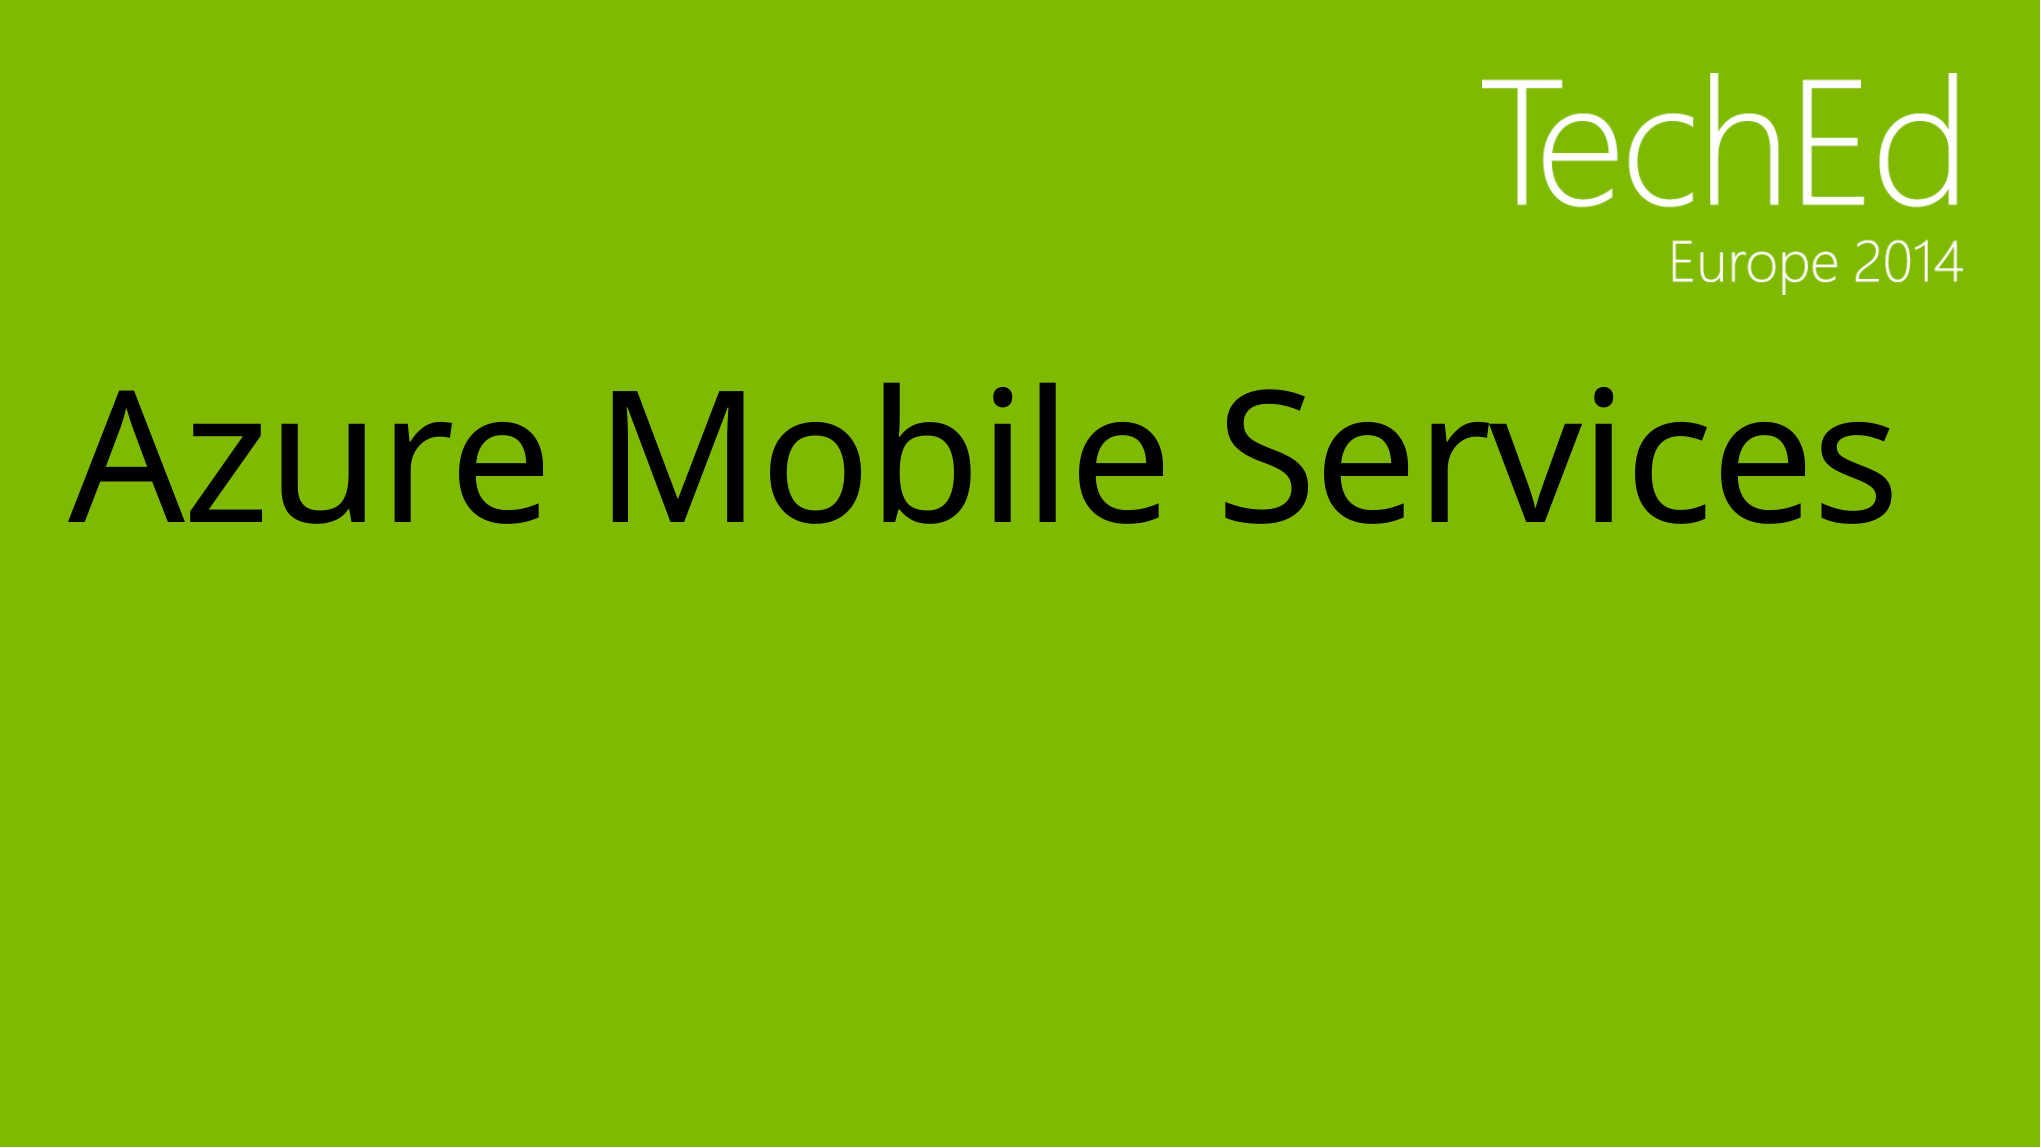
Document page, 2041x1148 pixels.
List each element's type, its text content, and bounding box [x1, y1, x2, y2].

title Azure Mobile Services [45, 348, 1996, 650]
picture [1482, 73, 1963, 295]
